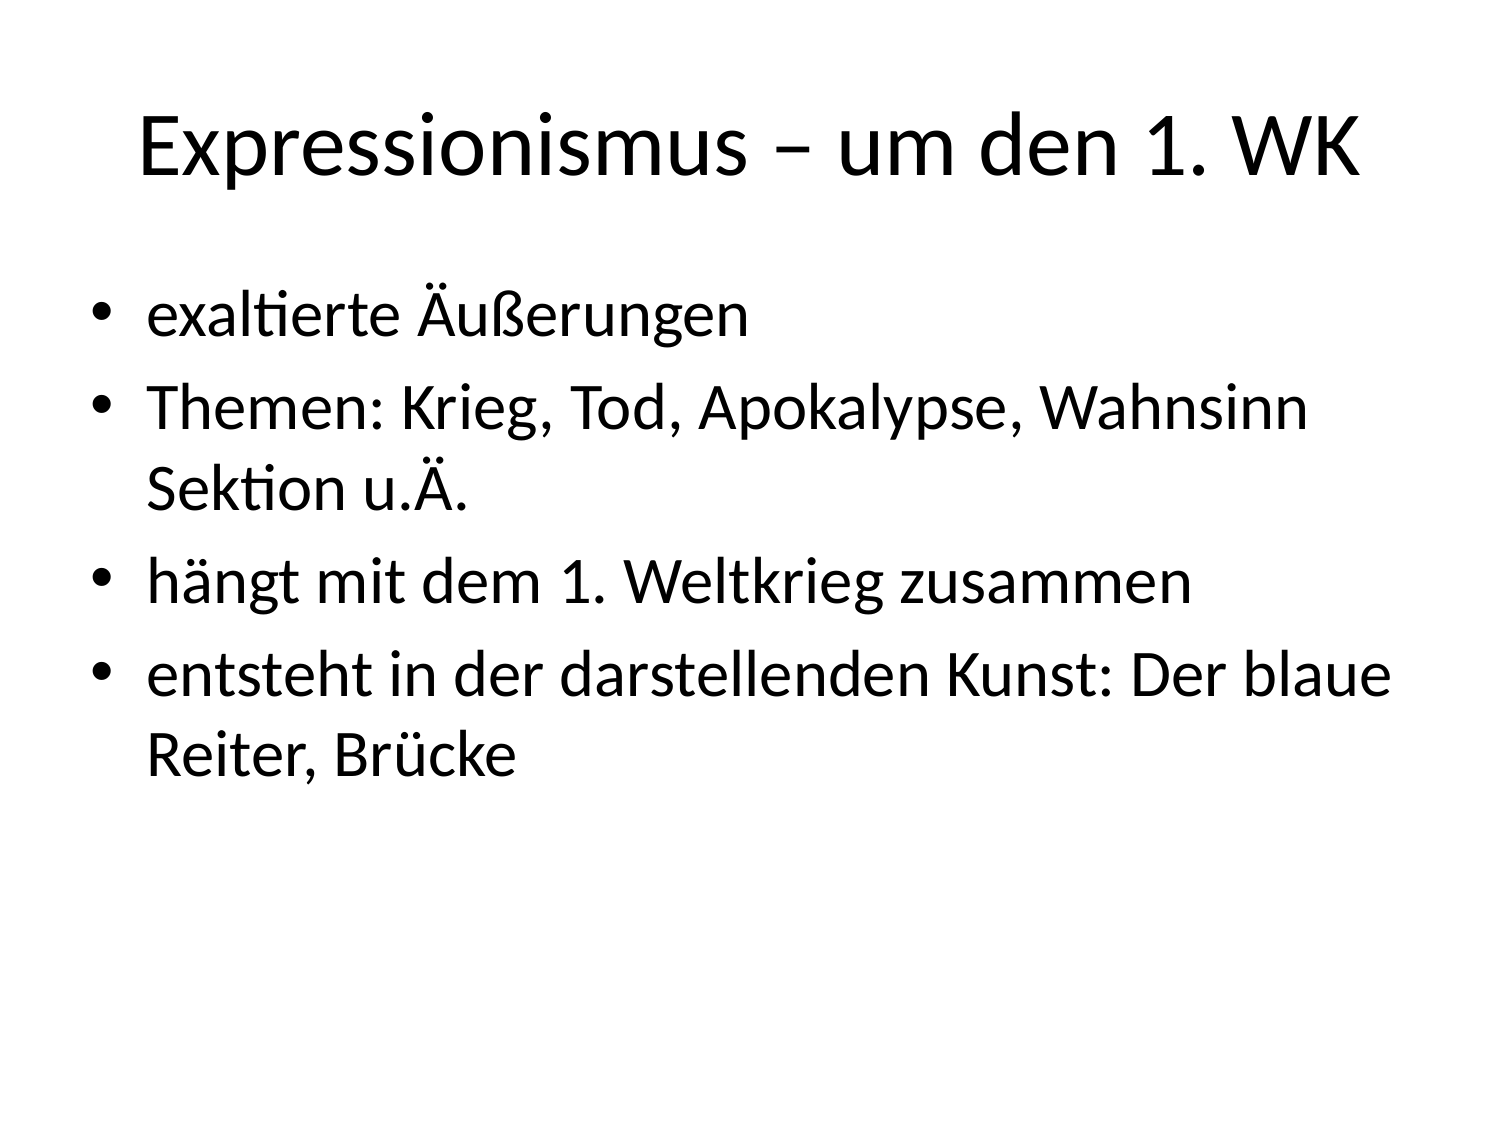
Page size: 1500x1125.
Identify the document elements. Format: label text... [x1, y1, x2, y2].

title Expressionismus – um den 1. WK [75, 45, 1425, 233]
list exaltierte Äußerungen Themen: Krieg, Tod, Apokalypse, Wahnsinn Sektion u.Ä. hängt mit dem 1. Weltkrieg zusammen entsteht in der darstellenden Kunst: Der blaue Reiter, Brücke [75, 262, 1425, 1005]
